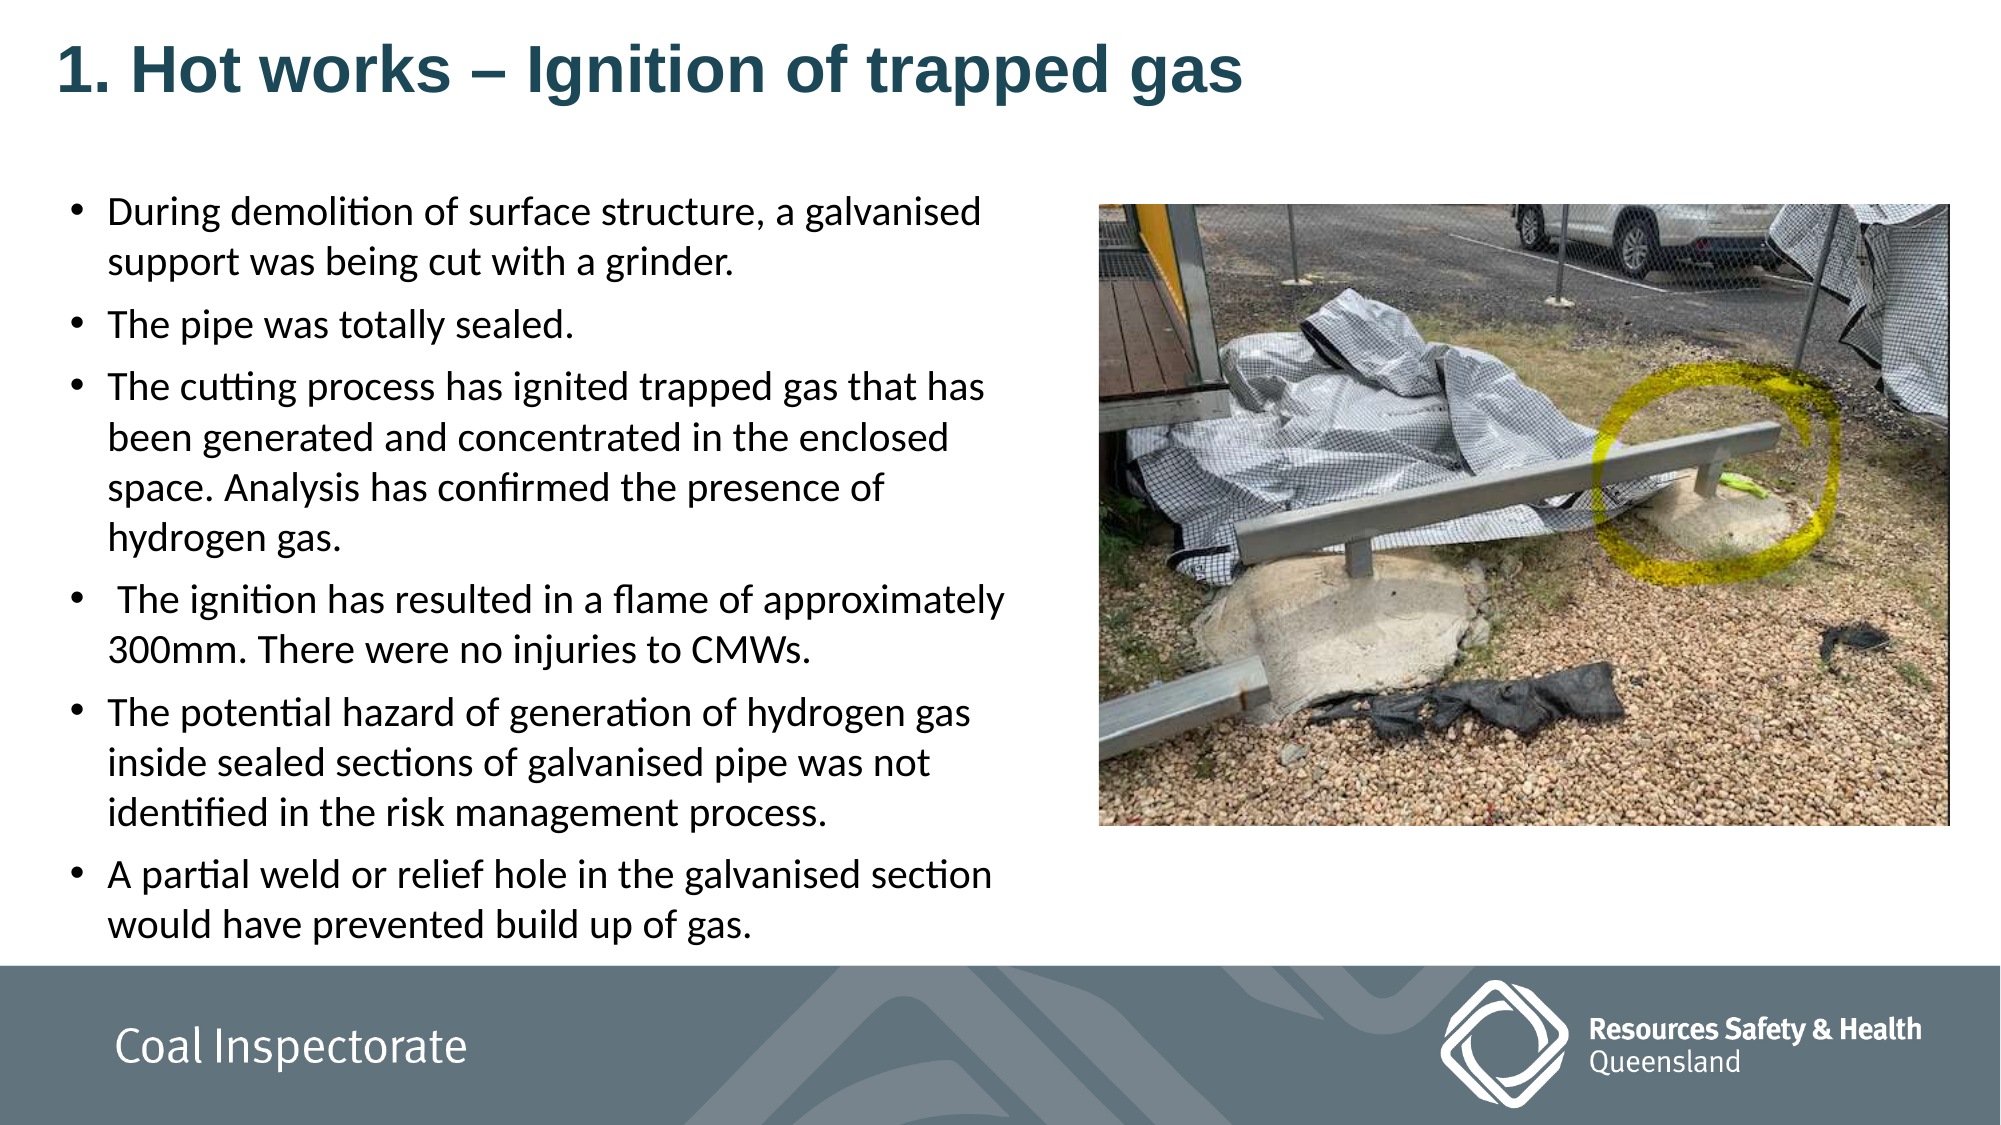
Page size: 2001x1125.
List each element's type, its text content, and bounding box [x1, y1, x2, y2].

text_box 1. Hot works – Ignition of trapped gas [41, 1, 1808, 141]
list During demolition of surface structure, a galvanised support was being cut with a grinder. The pipe was totally sealed. The cutting process has ignited trapped gas that has been generated and concentrated in the enclosed space. Analysis has confirmed the presence of hydrogen gas. The ignition has resulted in a flame of approximately 300mm. There were no injuries to CMWs. The potential hazard of generation of hydrogen gas inside sealed sections of galvanised pipe was not identified in the risk management process. A partial weld or relief hole in the galvanised section would have prevented build up of gas. [54, 176, 1040, 798]
picture [0, 0, 2001, 1125]
